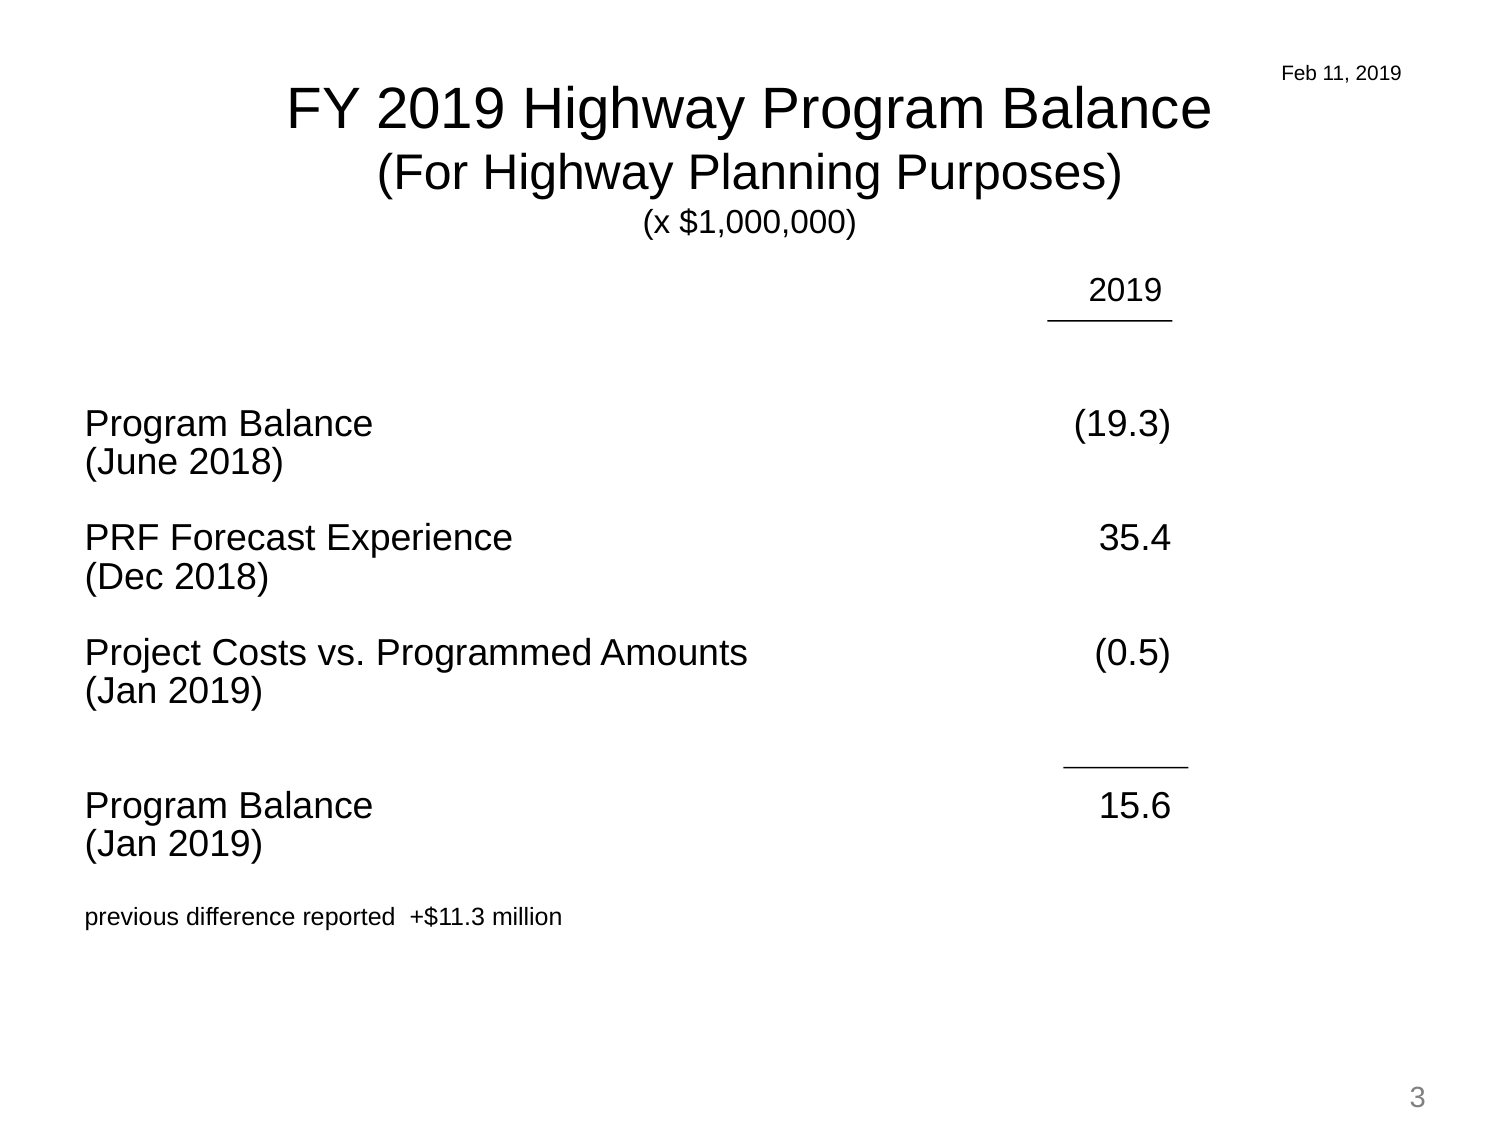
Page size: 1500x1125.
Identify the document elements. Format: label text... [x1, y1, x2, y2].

title Program Balance (19.3) (June 2018) PRF Forecast Experience 35.4 (Dec 2018) Project Costs vs. Programmed Amounts (0.5) (Jan 2019) Program Balance 15.6 (Jan 2019) previous difference reported +$11.3 million [21, 383, 1485, 1085]
text_box Feb 11, 2019 [1222, 52, 1461, 93]
text_box 2019 [23, 260, 1500, 356]
text_box FY 2019 Highway Program Balance (For Highway Planning Purposes) (x $1,000,000) [0, 62, 1500, 287]
slide_number 3 [1080, 1085, 1442, 1122]
